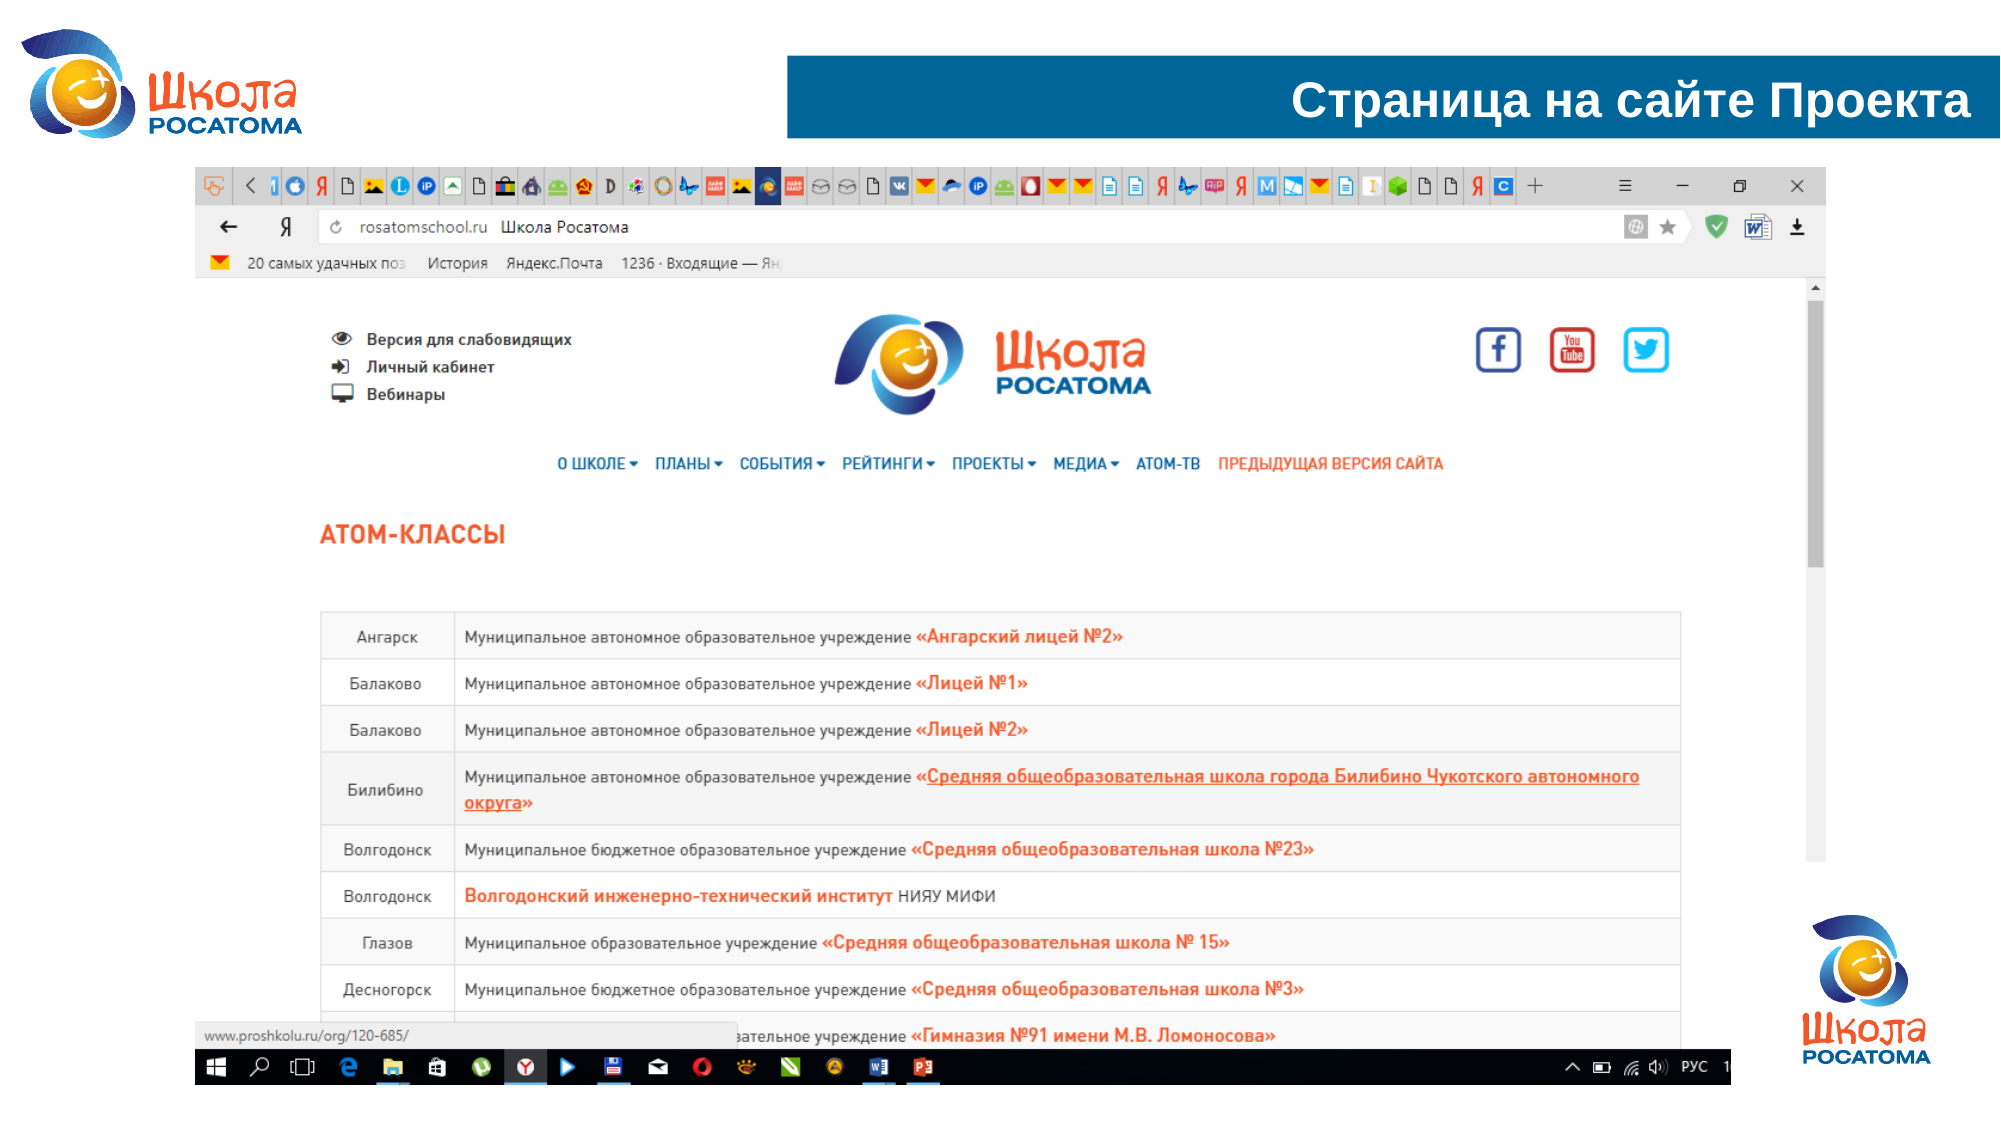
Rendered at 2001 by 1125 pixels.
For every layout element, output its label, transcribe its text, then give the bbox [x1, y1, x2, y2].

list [195, 167, 1826, 1085]
text_box Страница на сайте Проекта [787, 55, 2000, 139]
picture [21, 29, 302, 139]
picture [1731, 862, 1994, 1125]
